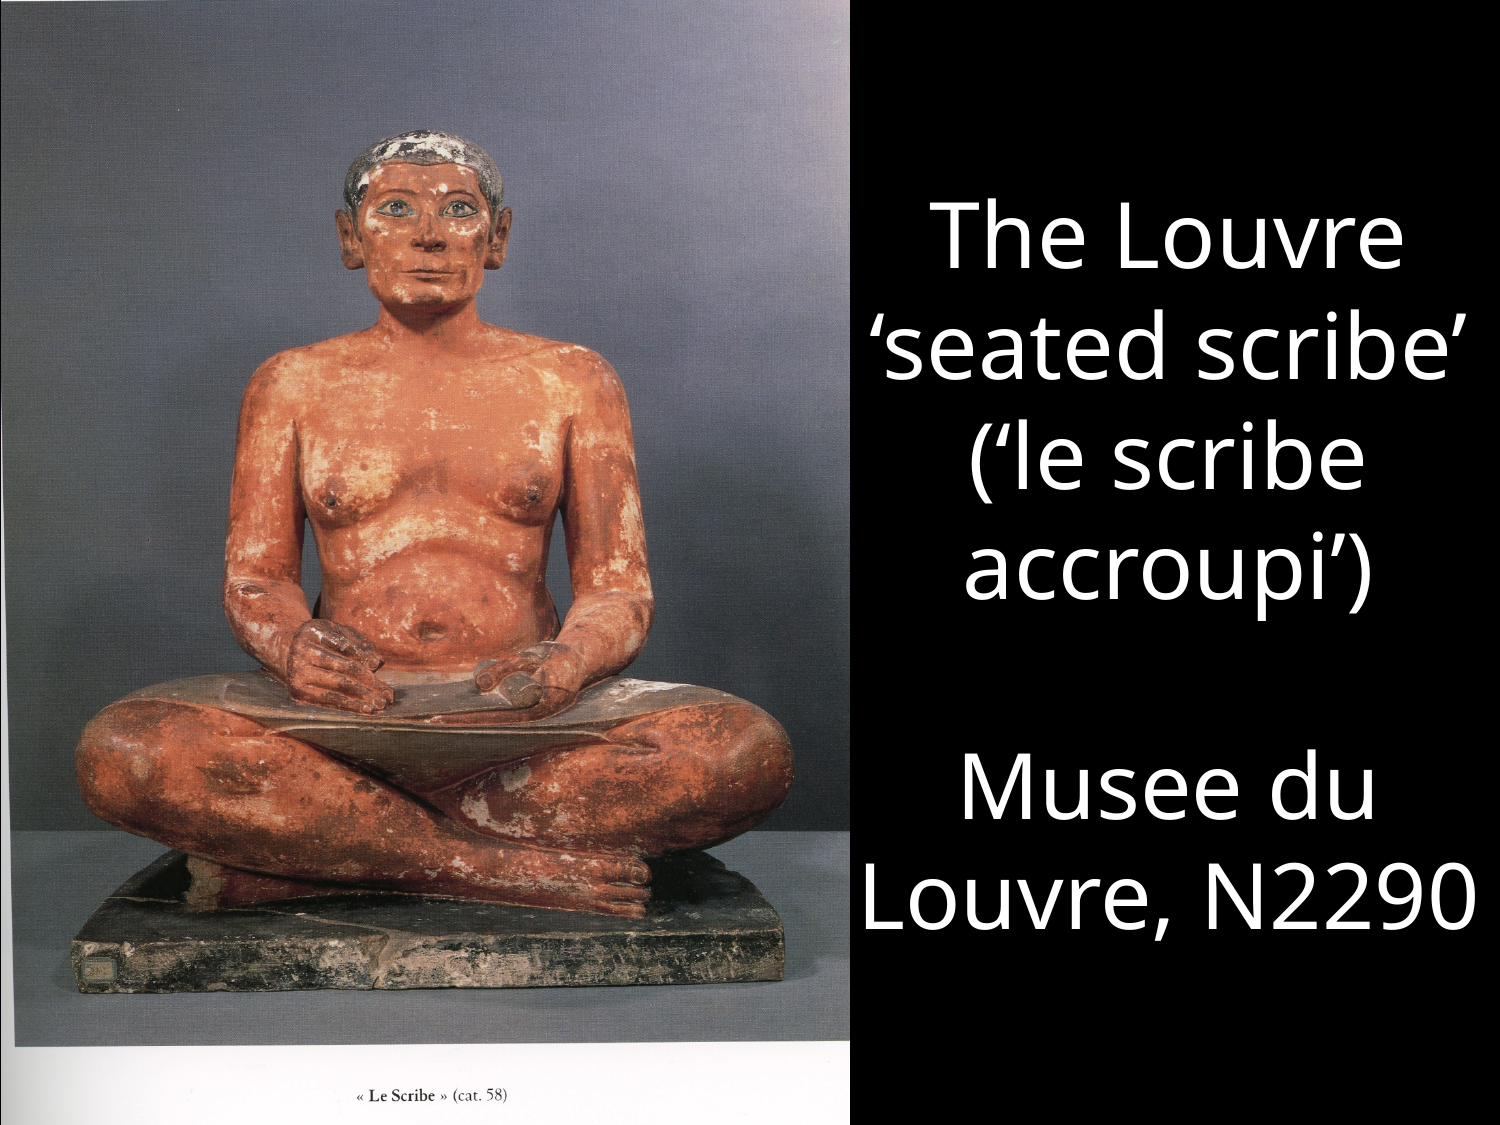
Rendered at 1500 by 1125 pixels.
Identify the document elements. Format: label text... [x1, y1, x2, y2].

title The Louvre ‘seated scribe’ (‘le scribe accroupi’) Musee du Louvre, N2290 [853, 0, 1500, 1125]
picture [0, 0, 851, 1125]
